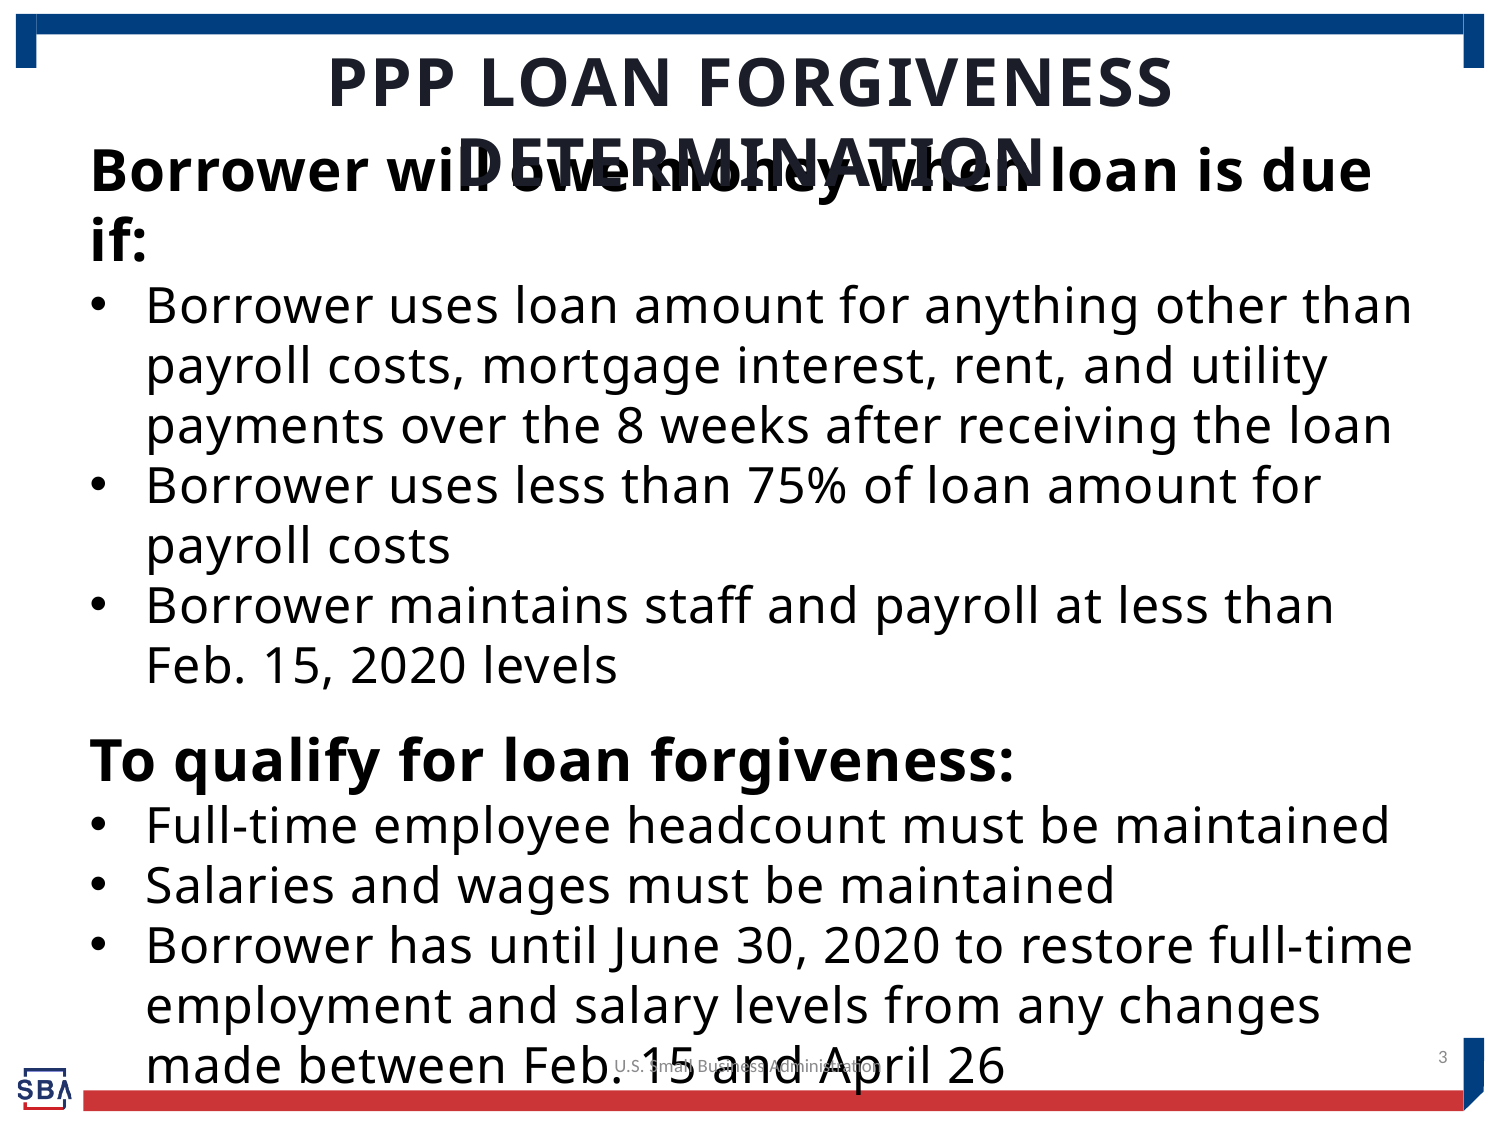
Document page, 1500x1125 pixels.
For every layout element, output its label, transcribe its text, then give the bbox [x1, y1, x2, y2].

text_box Borrower will owe money when loan is due if: Borrower uses loan amount for anything other than payroll costs, mortgage interest, rent, and utility payments over the 8 weeks after receiving the loan Borrower uses less than 75% of loan amount for payroll costs Borrower maintains staff and payroll at less than Feb. 15, 2020 levels To qualify for loan forgiveness: Full-time employee headcount must be maintained Salaries and wages must be maintained Borrower has until June 30, 2020 to restore full-time employment and salary levels from any changes made between Feb. 15 and April 26 [87, 228, 1450, 1094]
footer U.S. Small Business Administration [507, 1051, 987, 1125]
text_box 3 [1436, 1043, 1450, 1068]
picture [17, 1068, 72, 1110]
title PPP LOAN FORGIVENESS DETERMINATION [26, 37, 1475, 228]
